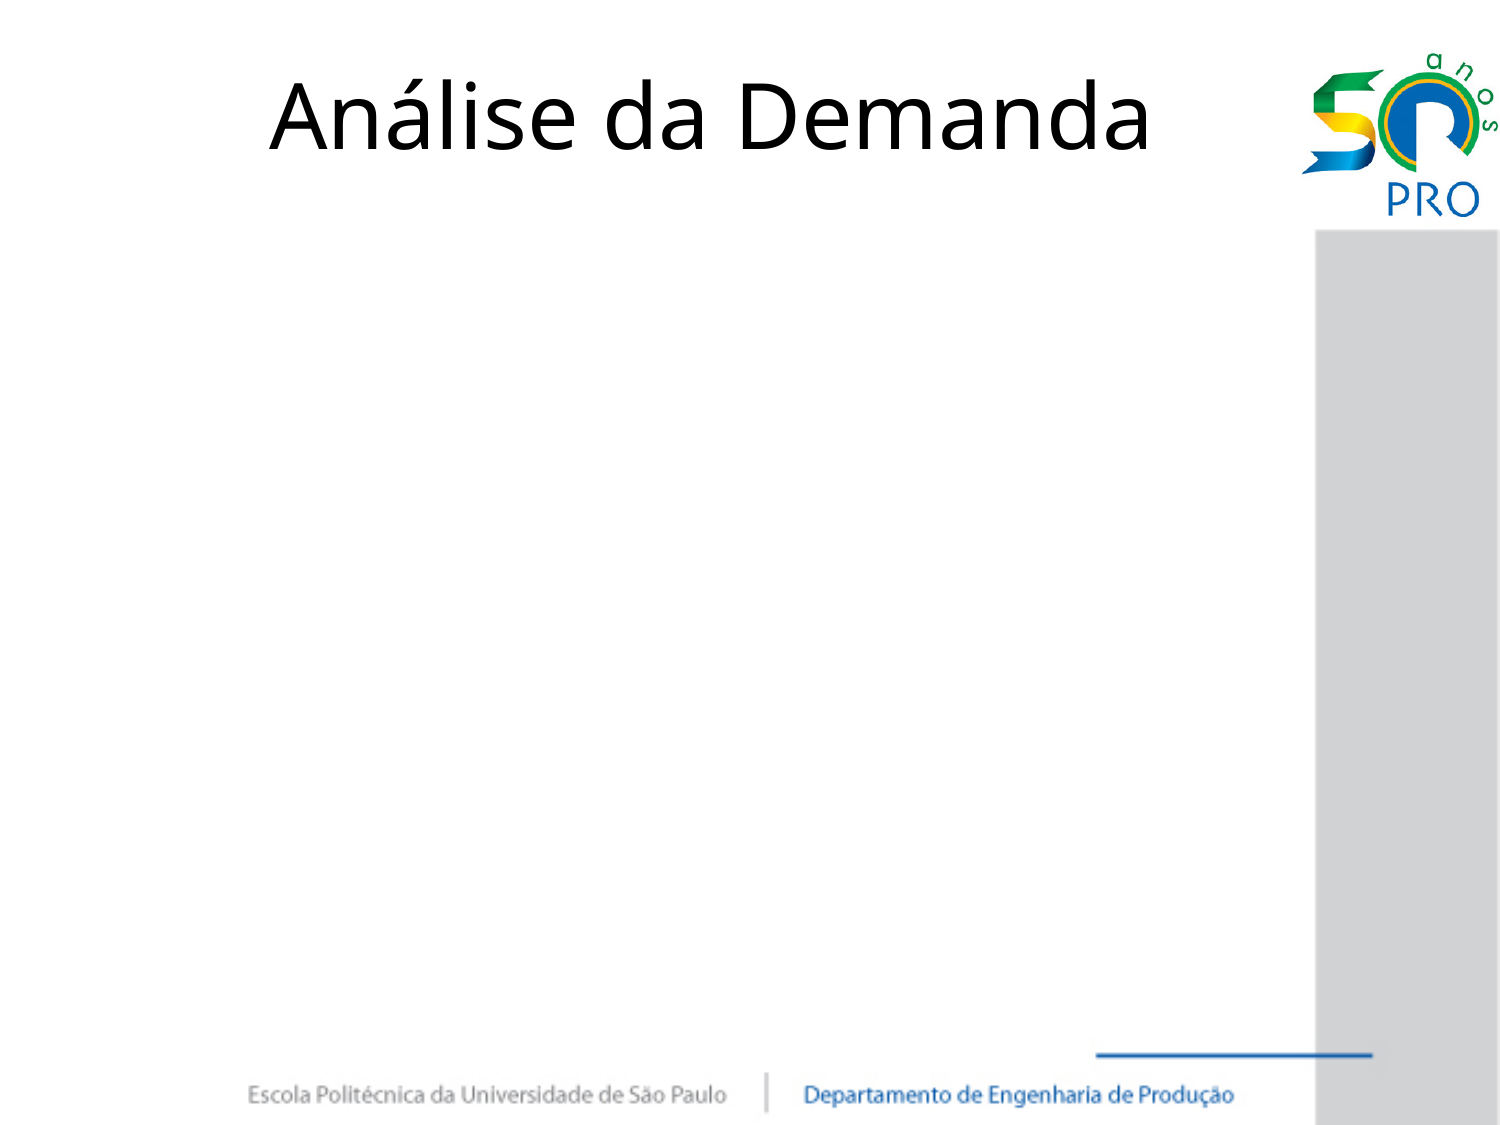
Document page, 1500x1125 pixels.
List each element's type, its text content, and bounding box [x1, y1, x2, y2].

picture [247, 50, 1500, 1125]
title Análise da Demanda [37, 50, 1388, 238]
